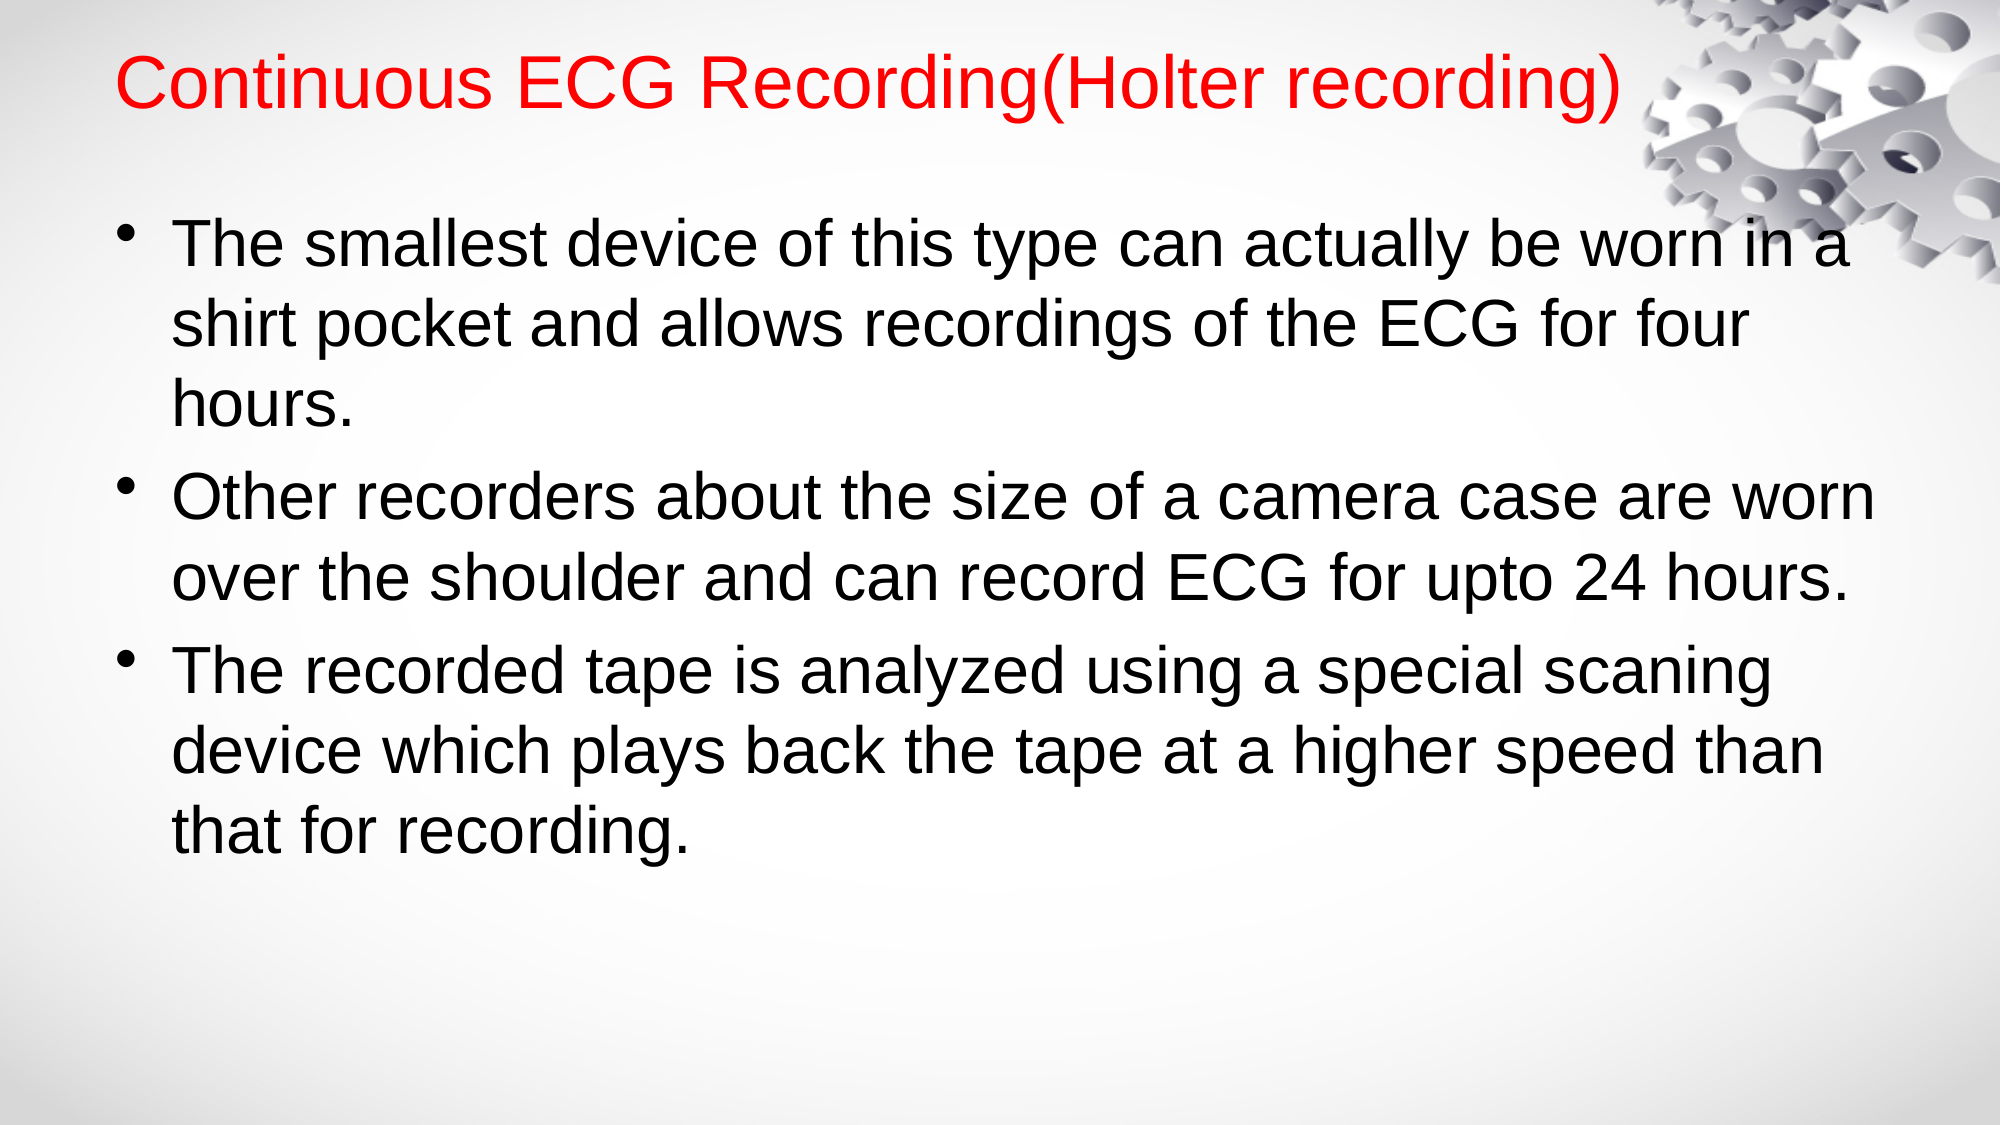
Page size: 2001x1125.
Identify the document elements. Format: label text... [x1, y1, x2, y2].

list The smallest device of this type can actually be worn in a shirt pocket and allows recordings of the ECG for four hours. Other recorders about the size of a camera case are worn over the shoulder and can record ECG for upto 24 hours. The recorded tape is analyzed using a special scaning device which plays back the tape at a higher speed than that for recording. [99, 192, 1901, 1006]
picture [0, 0, 2000, 1125]
title Continuous ECG Recording(Holter recording) [99, 30, 1901, 127]
